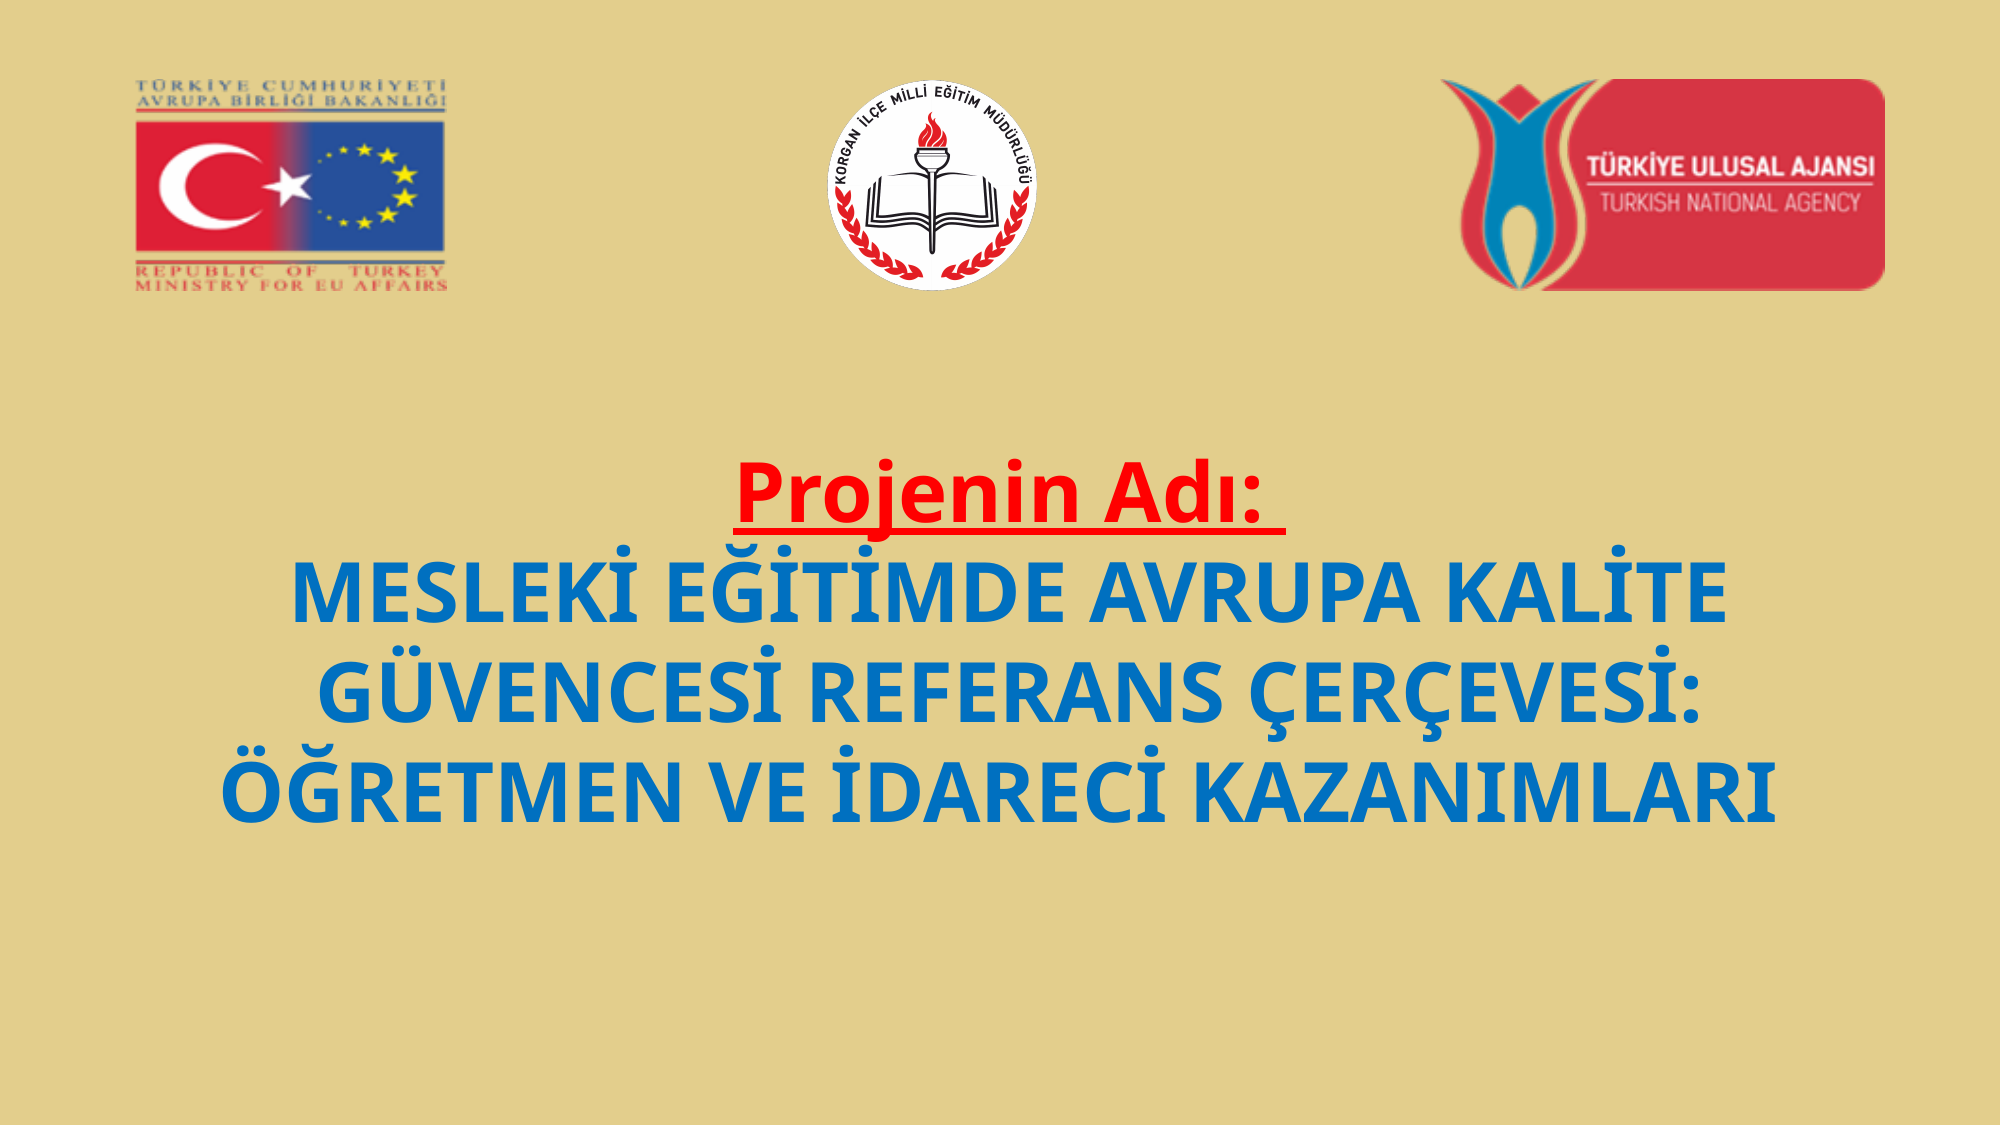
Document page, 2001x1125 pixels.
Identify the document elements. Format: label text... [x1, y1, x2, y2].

picture [1439, 79, 1885, 291]
text_box Projenin Adı: MESLEKİ EĞİTİMDE AVRUPA KALİTE GÜVENCESİ REFERANS ÇERÇEVESİ: ÖĞRETMEN VE İDARECİ KAZANIMLARI [135, 431, 1885, 847]
picture [826, 80, 1037, 291]
picture [134, 78, 447, 291]
